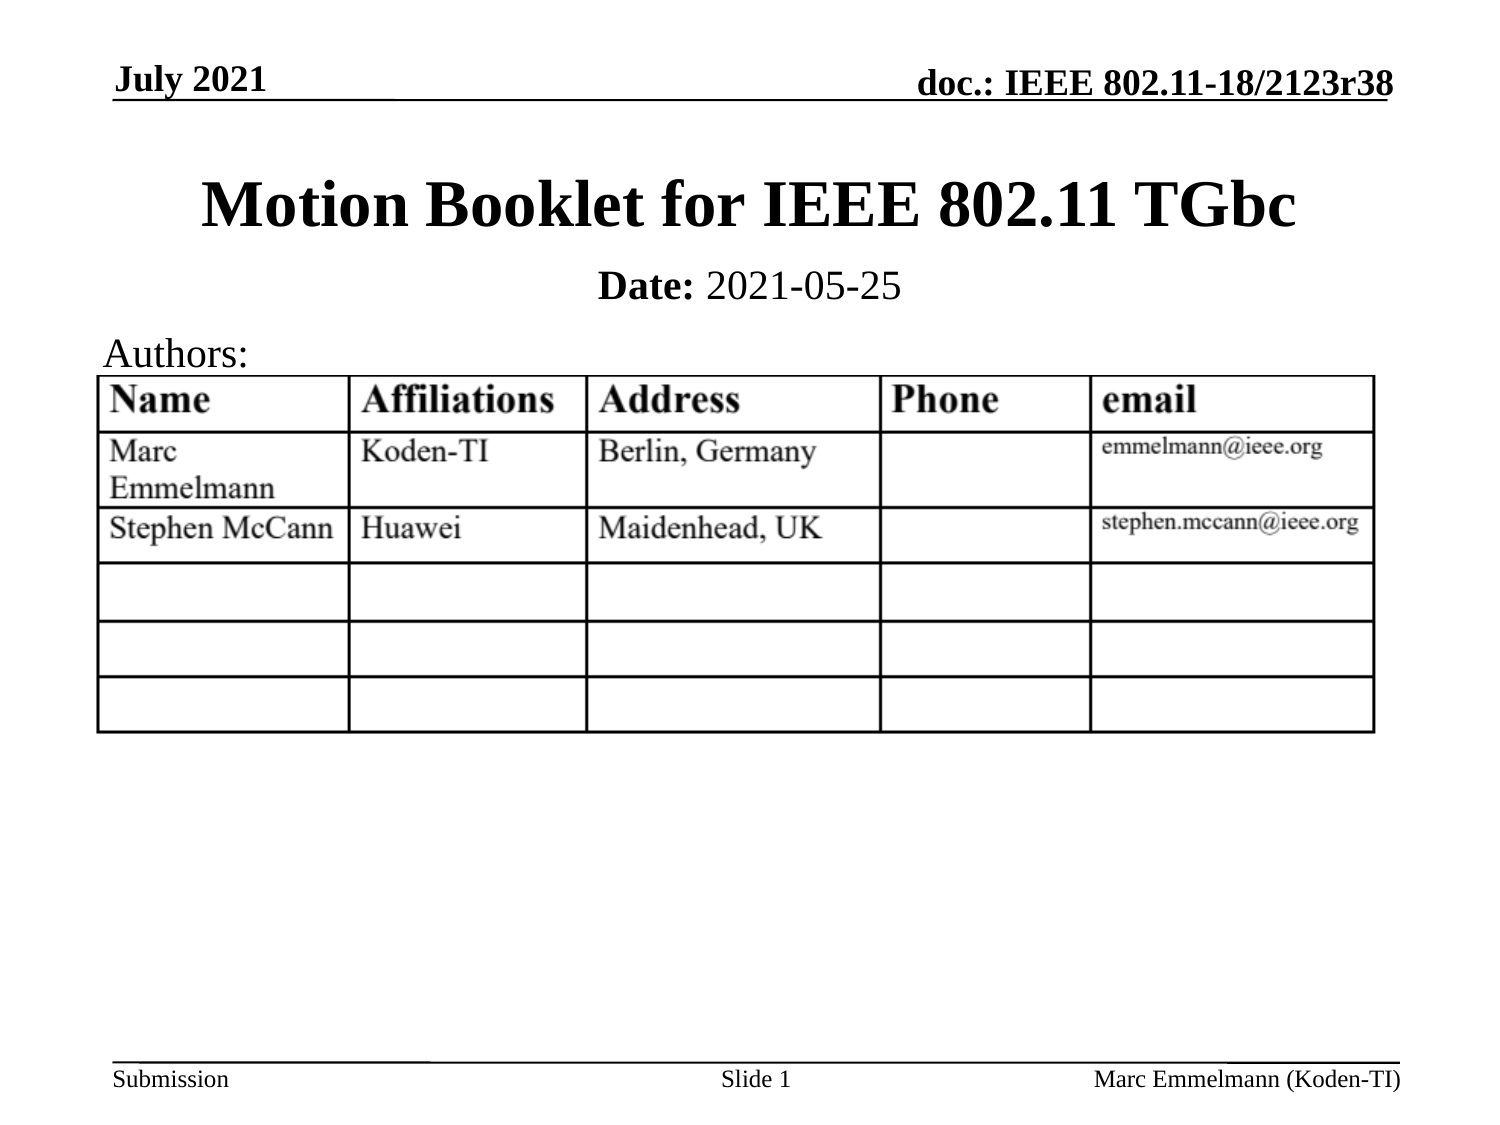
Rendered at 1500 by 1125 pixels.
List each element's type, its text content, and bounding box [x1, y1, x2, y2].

title Motion Booklet for IEEE 802.11 TGbc [112, 112, 1388, 249]
text_box Authors: [87, 318, 325, 373]
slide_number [114, 54, 493, 100]
footer Marc Emmelmann (Koden-TI) [902, 1061, 1402, 1093]
list Date: 2021-05-25 [112, 249, 1388, 316]
slide_number Slide 1 [712, 1061, 800, 1123]
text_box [83, 374, 1402, 777]
